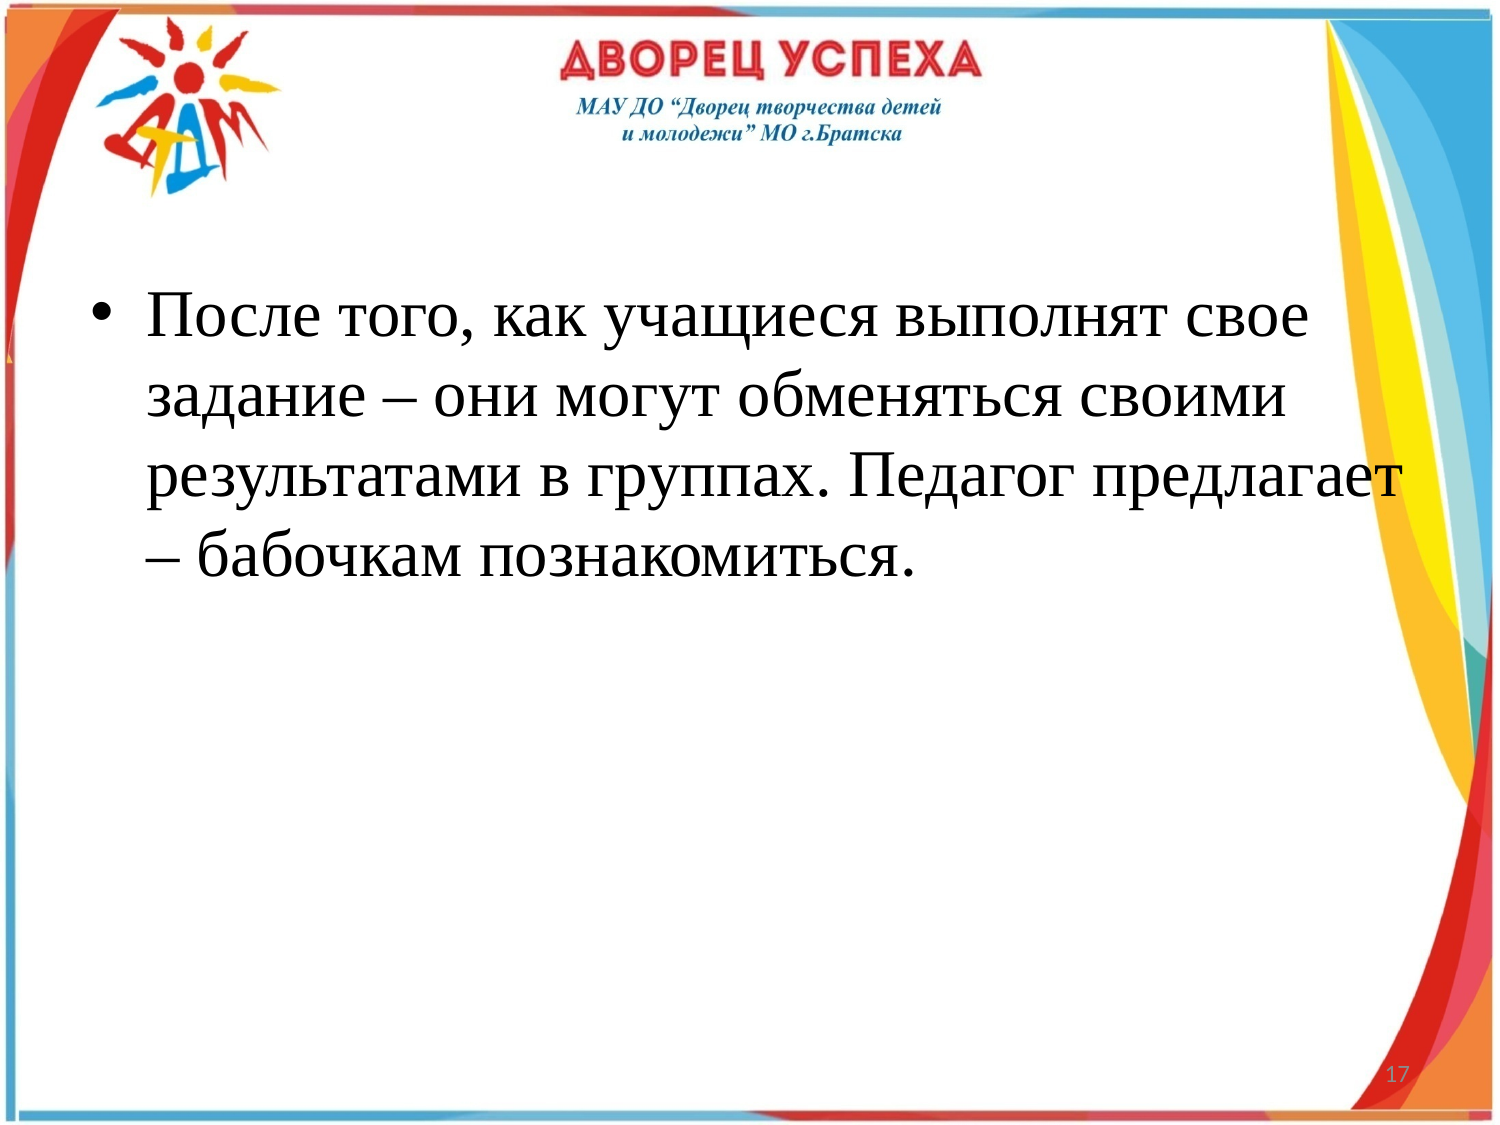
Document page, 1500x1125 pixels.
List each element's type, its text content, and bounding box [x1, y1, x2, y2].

picture [0, 0, 1500, 1125]
list После того, как учащиеся выполнят свое задание – они могут обменяться своими результатами в группах. Педагог предлагает – бабочкам познакомиться. [75, 262, 1425, 1005]
slide_number 17 [1074, 1042, 1425, 1103]
